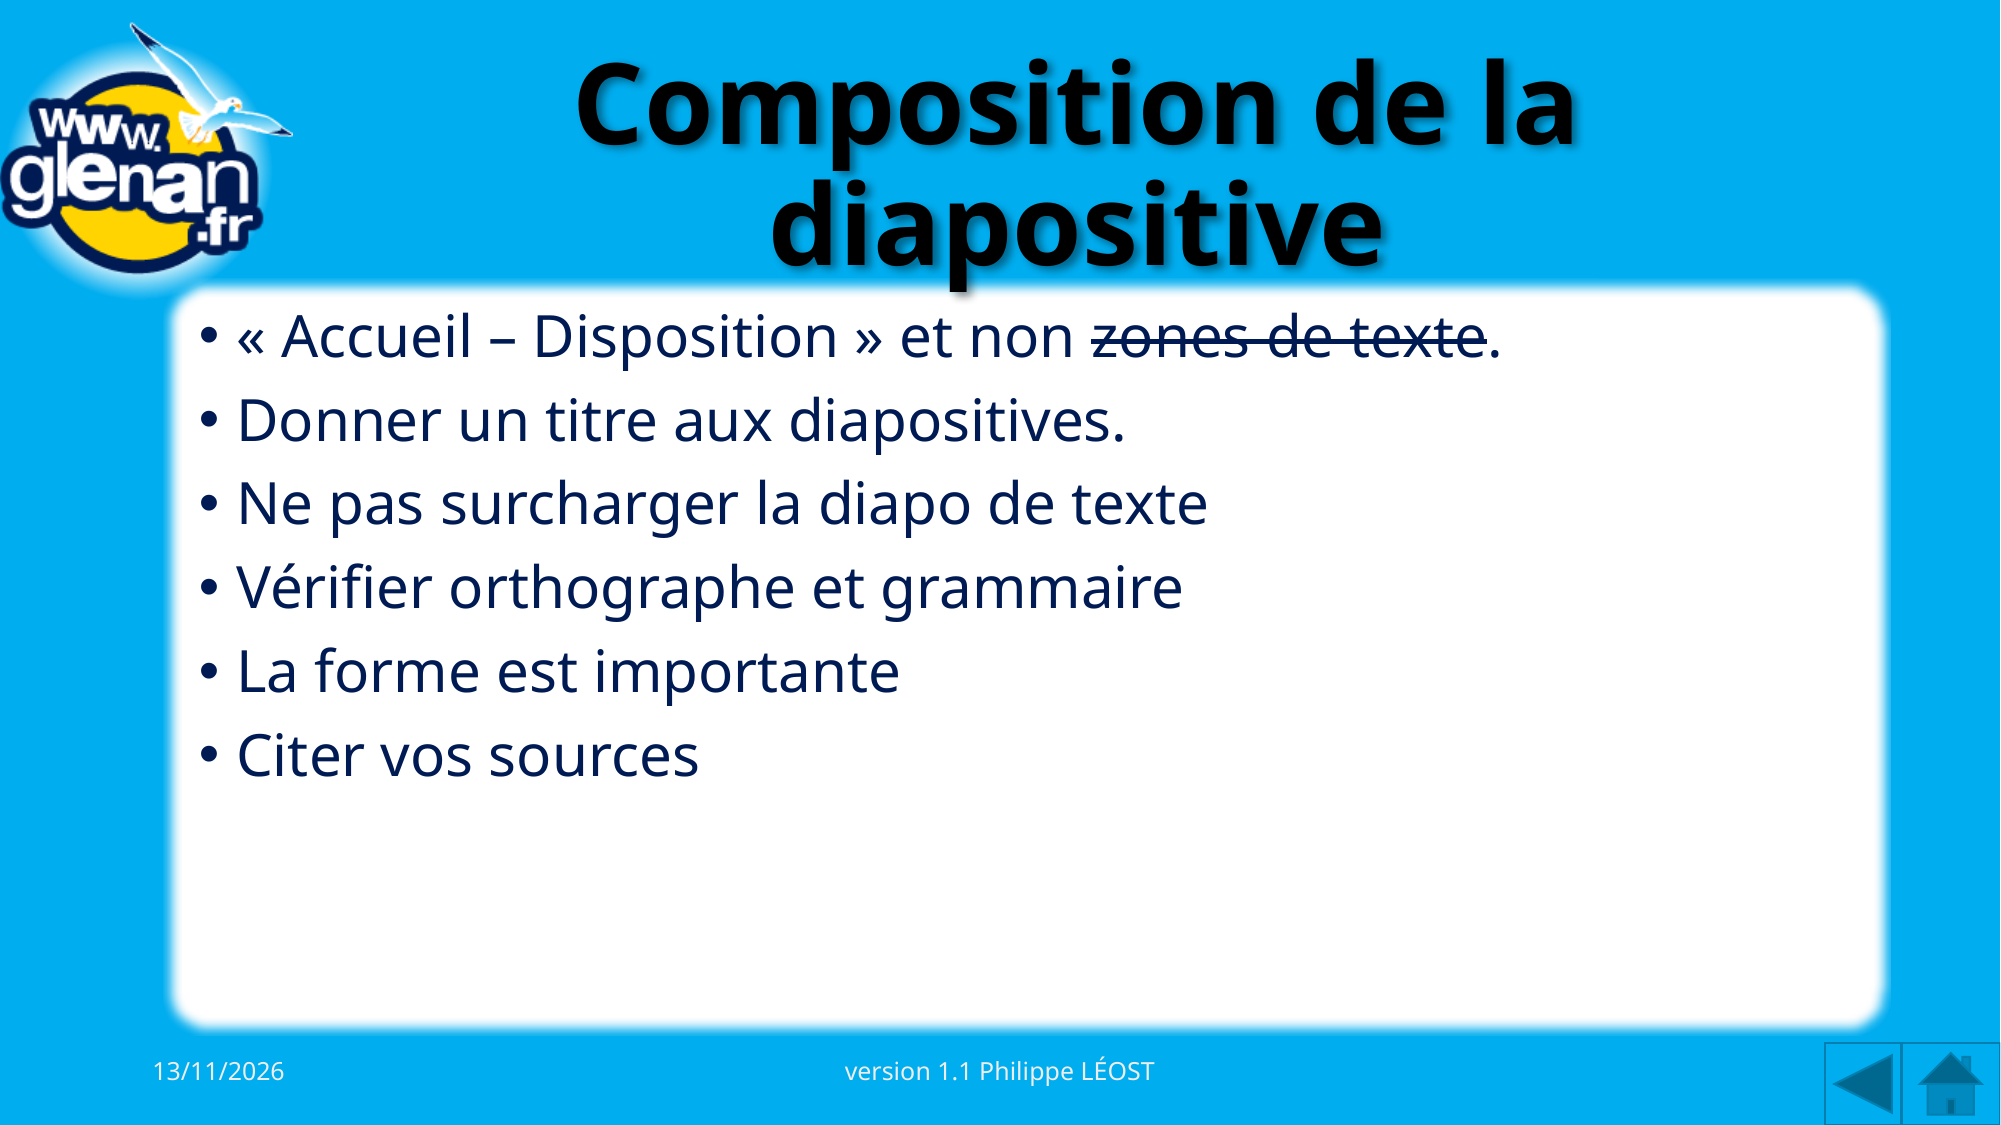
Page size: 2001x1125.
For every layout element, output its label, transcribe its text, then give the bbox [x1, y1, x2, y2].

list « Accueil – Disposition » et non zones de texte. Donner un titre aux diapositives. Ne pas surcharger la diapo de texte Vérifier orthographe et grammaire La forme est importante Citer vos sources [183, 299, 1863, 1014]
picture [0, 23, 292, 296]
footer version 1.1 Philippe LÉOST [662, 1042, 1338, 1103]
title Composition de la diapositive [292, 59, 1863, 278]
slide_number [137, 1042, 588, 1103]
